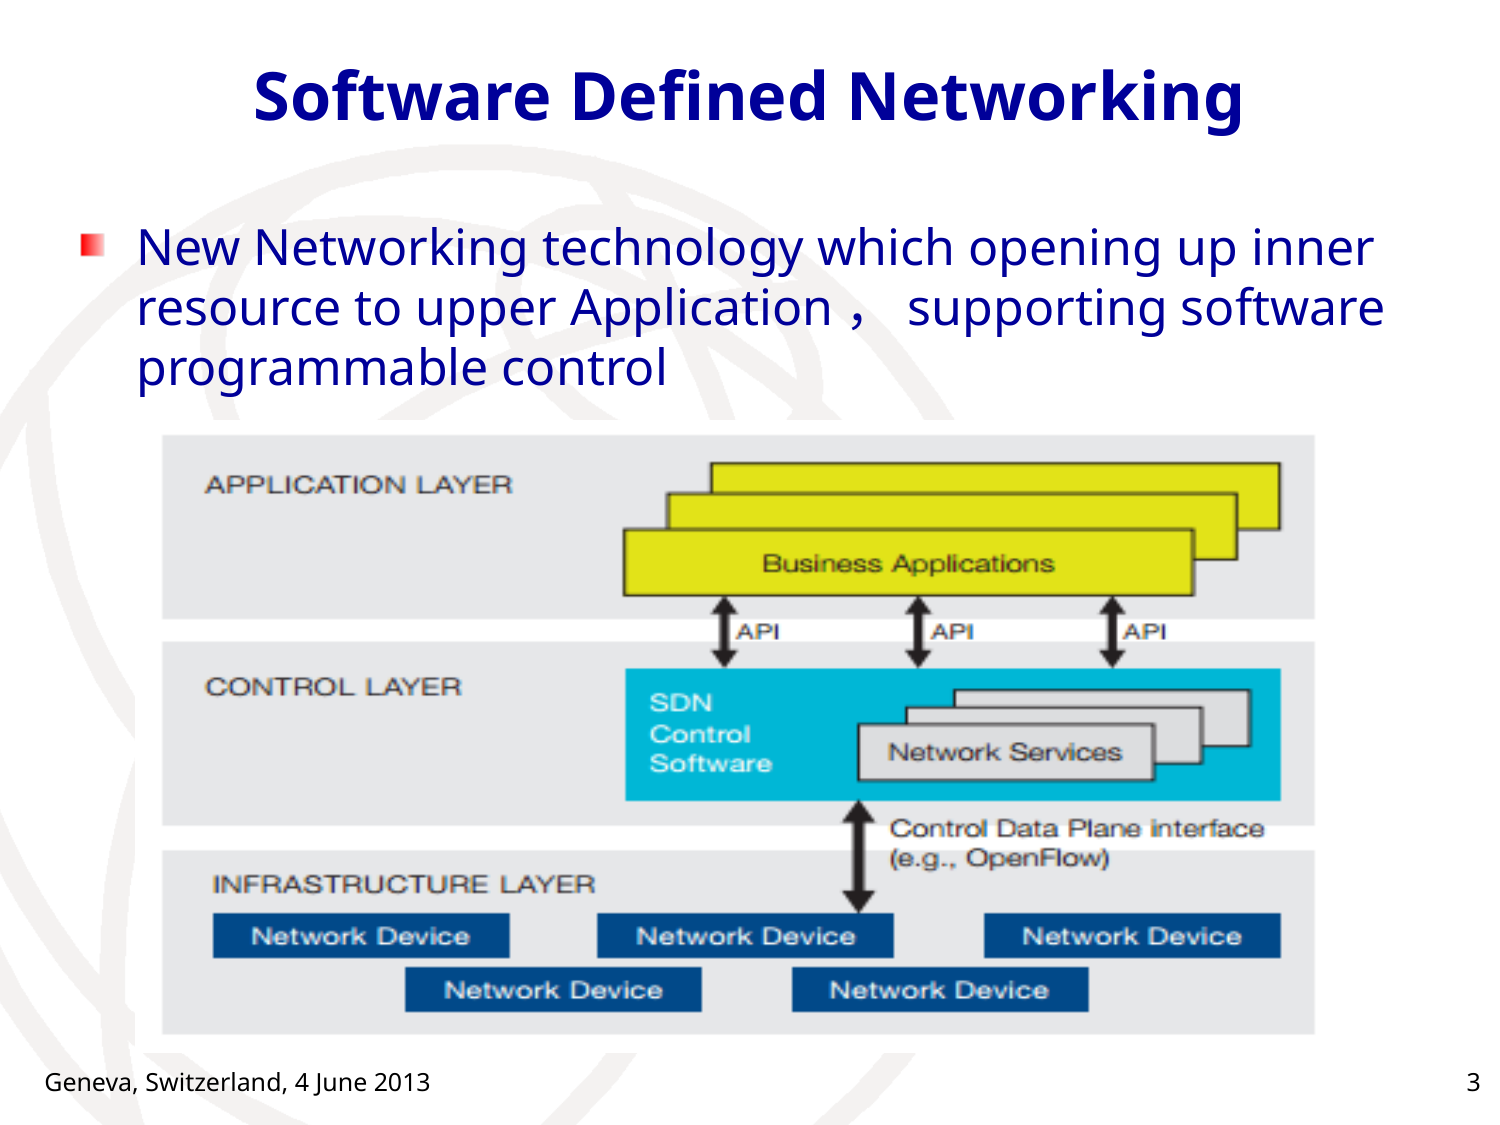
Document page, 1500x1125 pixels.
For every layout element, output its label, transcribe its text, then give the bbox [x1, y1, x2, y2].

list New Networking technology which opening up inner resource to upper Application，supporting software programmable control [64, 207, 1426, 410]
title Software Defined Networking [0, 0, 1500, 188]
slide_number 3 [1271, 1058, 1497, 1125]
picture [79, 232, 107, 259]
picture [0, 188, 1341, 1125]
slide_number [29, 1058, 692, 1111]
